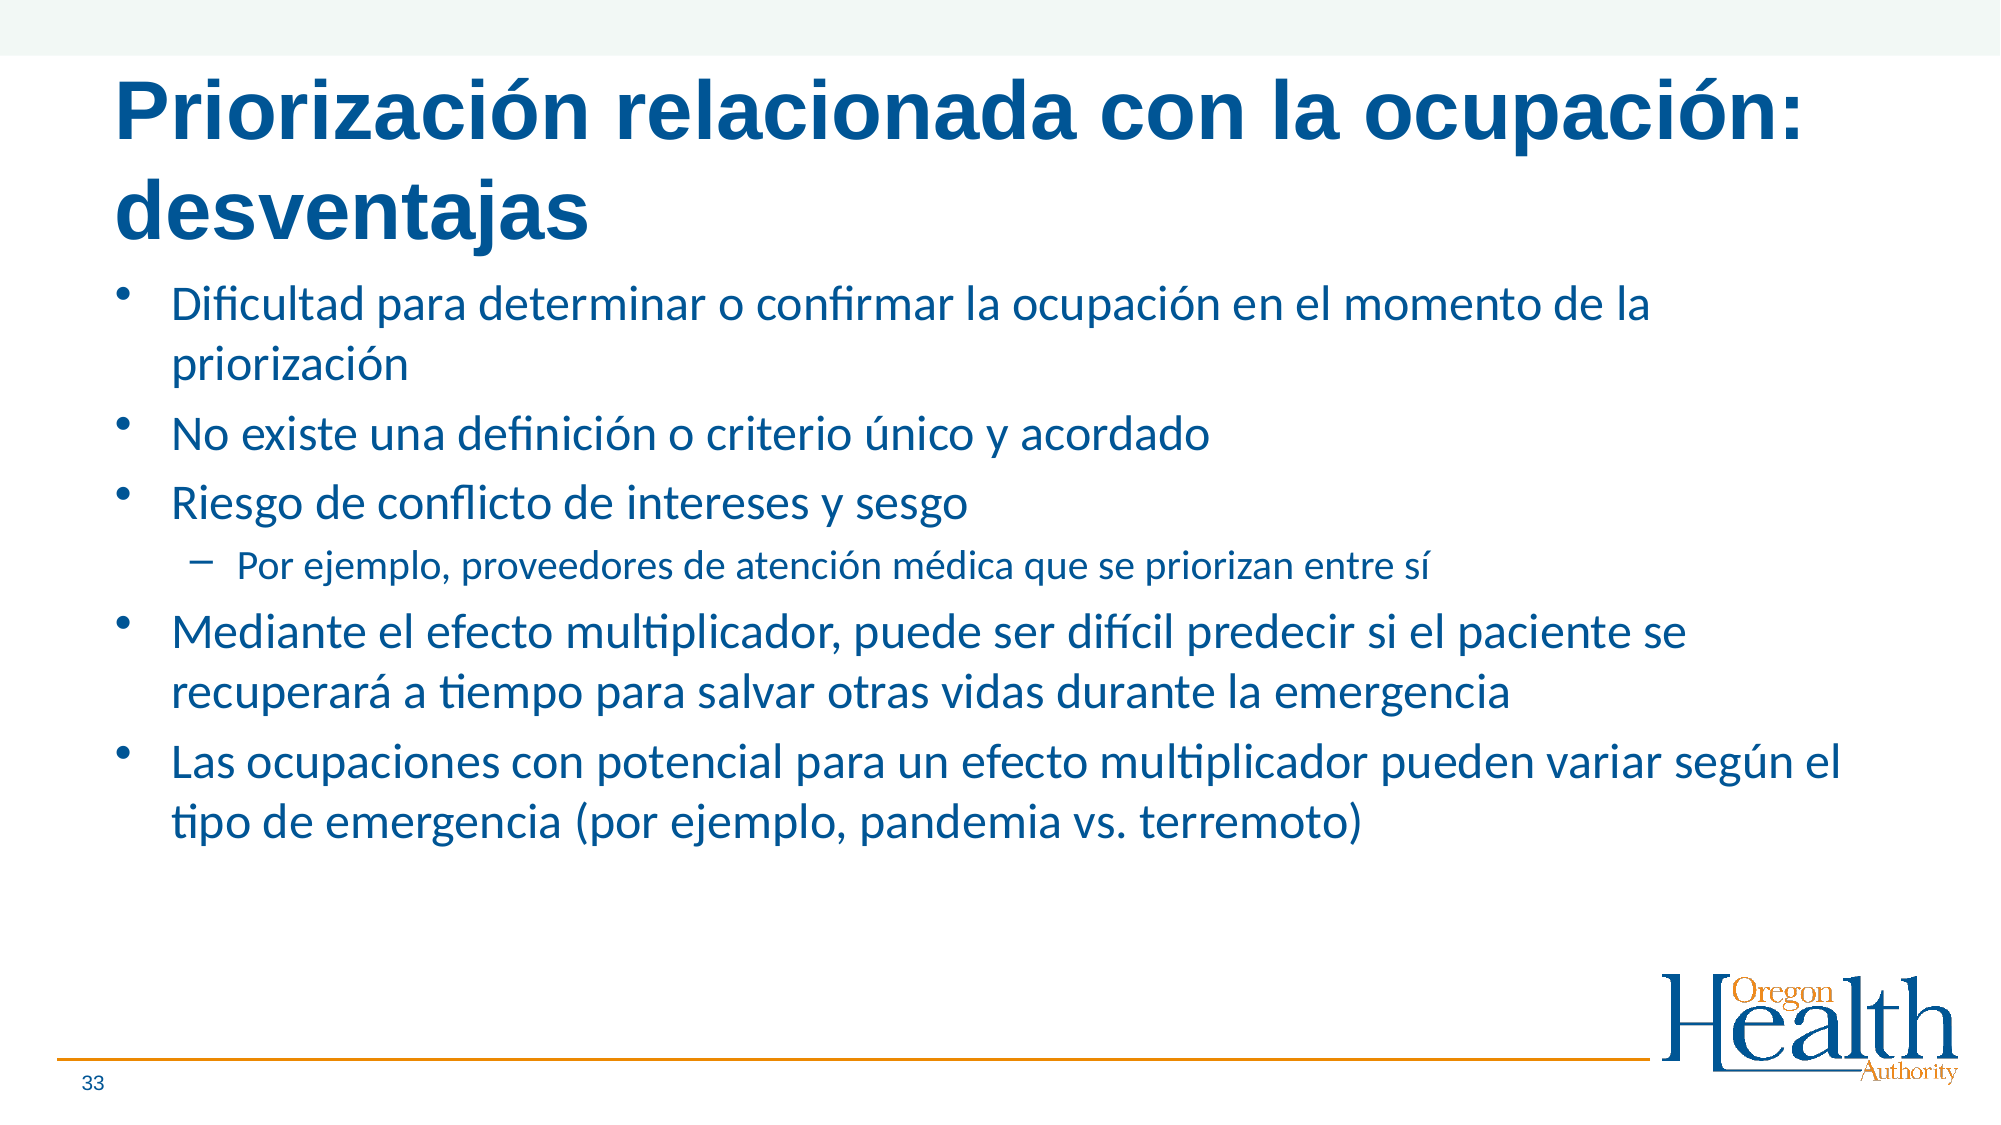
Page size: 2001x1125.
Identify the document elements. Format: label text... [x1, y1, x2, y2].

slide_number 33 [66, 1062, 534, 1104]
list Dificultad para determinar o confirmar la ocupación en el momento de la priorización No existe una definición o criterio único y acordado Riesgo de conflicto de intereses y sesgo Por ejemplo, proveedores de atención médica que se priorizan entre sí Mediante el efecto multiplicador, puede ser difícil predecir si el paciente se recuperará a tiempo para salvar otras vidas durante la emergencia Las ocupaciones con potencial para un efecto multiplicador pueden variar según el tipo de emergencia (por ejemplo, pandemia vs. terremoto) [99, 262, 1900, 938]
picture [1662, 974, 1958, 1085]
title Priorización relacionada con la ocupación: desventajas [99, 62, 1900, 250]
